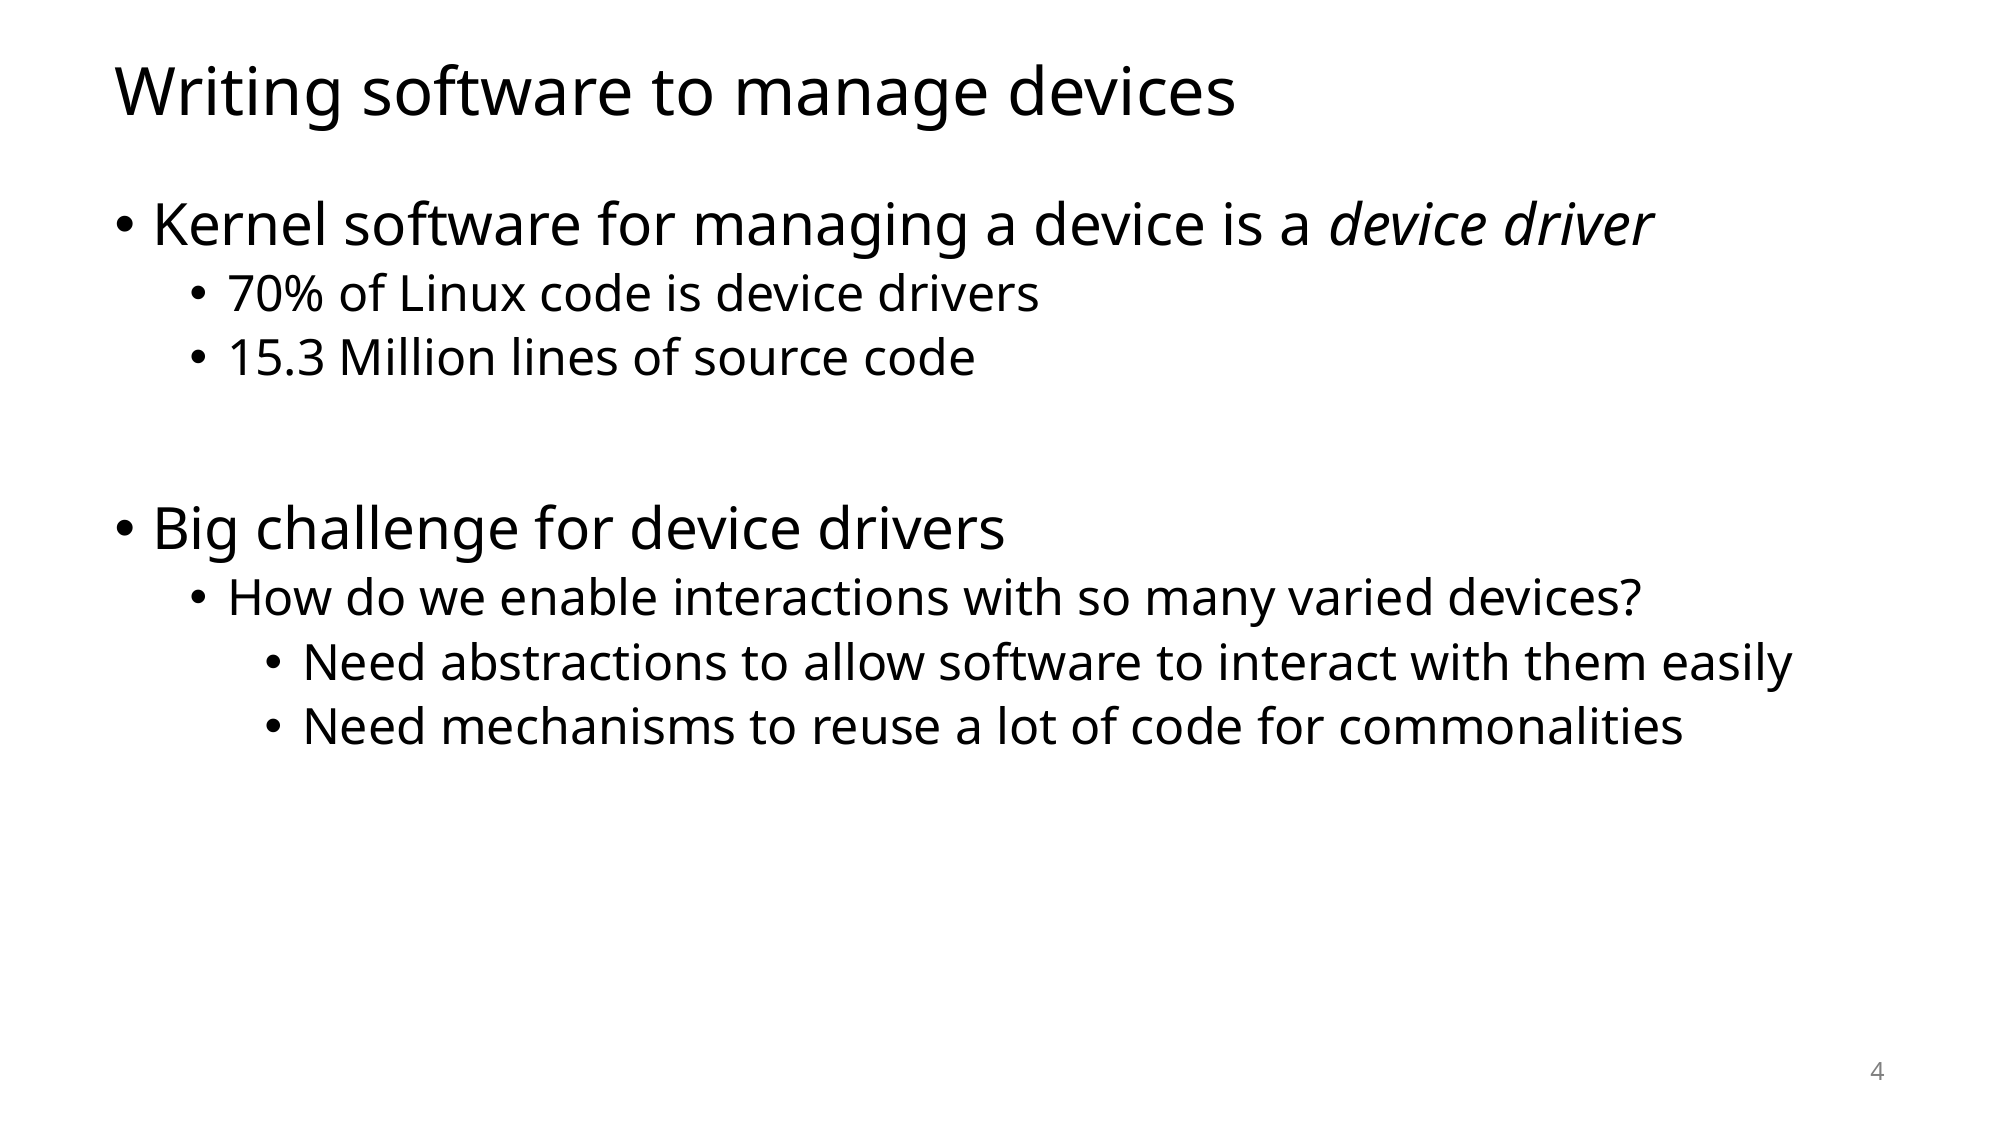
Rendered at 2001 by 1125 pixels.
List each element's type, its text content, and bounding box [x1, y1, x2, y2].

list Kernel software for managing a device is a device driver 70% of Linux code is device drivers 15.3 Million lines of source code Big challenge for device drivers How do we enable interactions with so many varied devices? Need abstractions to allow software to interact with them easily Need mechanisms to reuse a lot of code for commonalities [99, 187, 1900, 1013]
slide_number 4 [1749, 1042, 1900, 1103]
title Writing software to manage devices [99, 37, 1900, 150]
